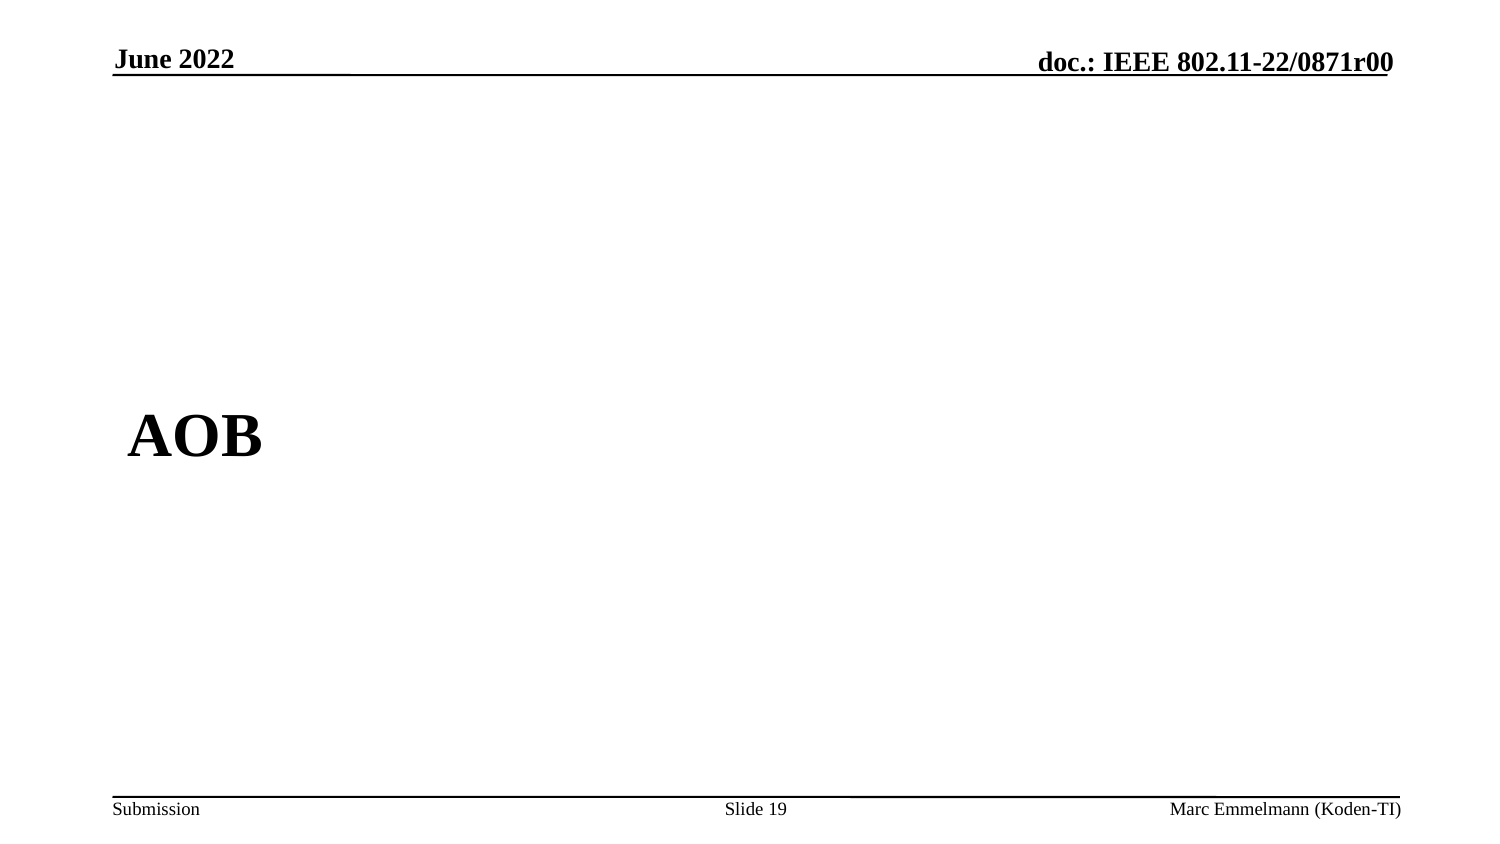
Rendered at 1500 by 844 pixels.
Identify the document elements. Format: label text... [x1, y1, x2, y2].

title AOB [112, 386, 1388, 555]
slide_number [114, 40, 423, 75]
slide_number Slide 19 [712, 796, 800, 842]
footer Marc Emmelmann (Koden-TI) [878, 796, 1402, 820]
